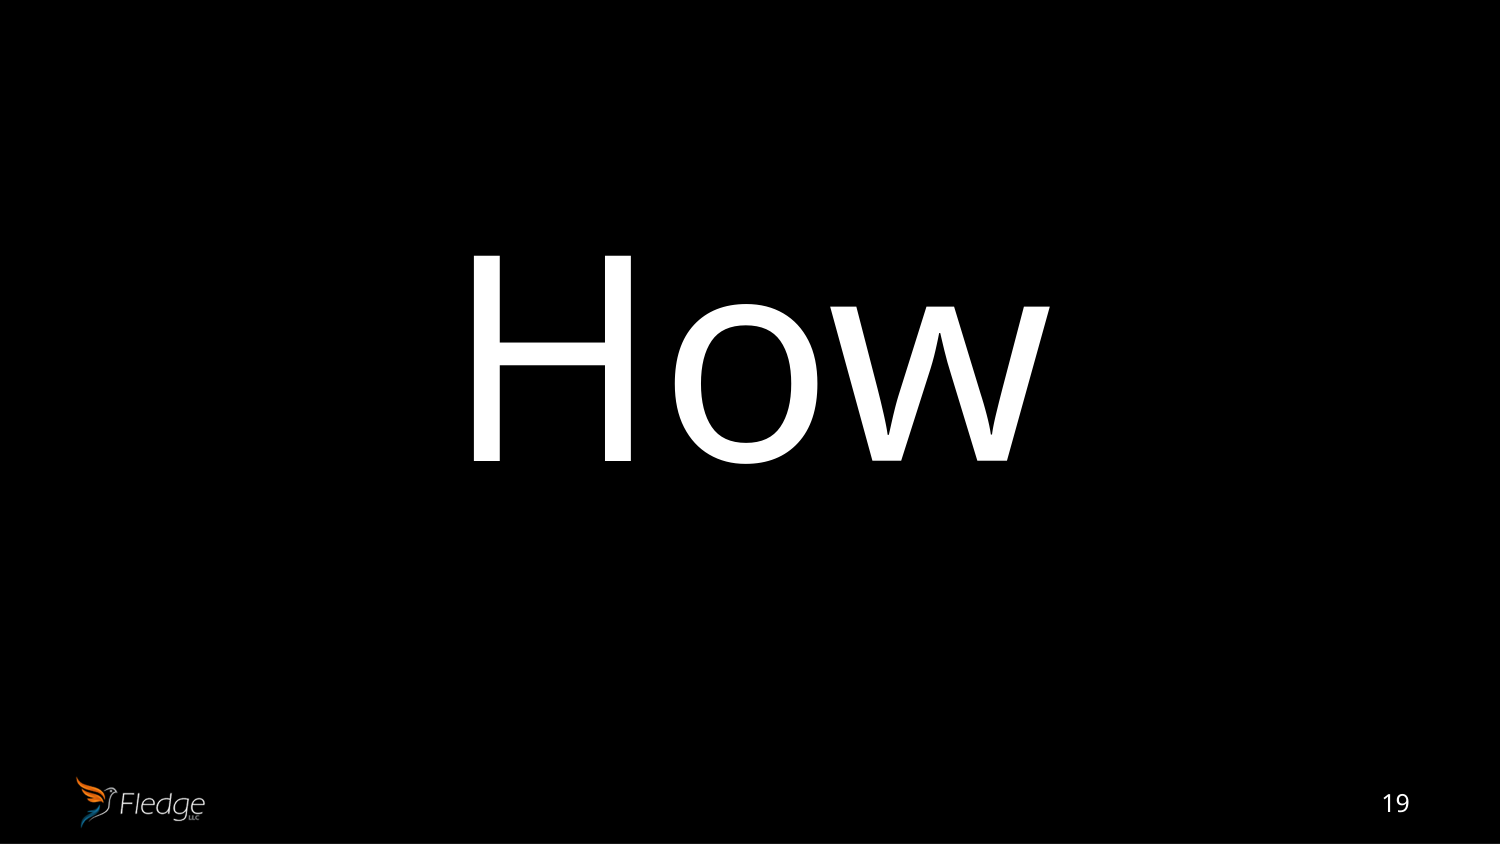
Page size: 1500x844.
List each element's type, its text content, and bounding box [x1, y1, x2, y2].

picture [75, 774, 207, 833]
slide_number 19 [1074, 782, 1425, 827]
title How [75, 159, 1425, 535]
